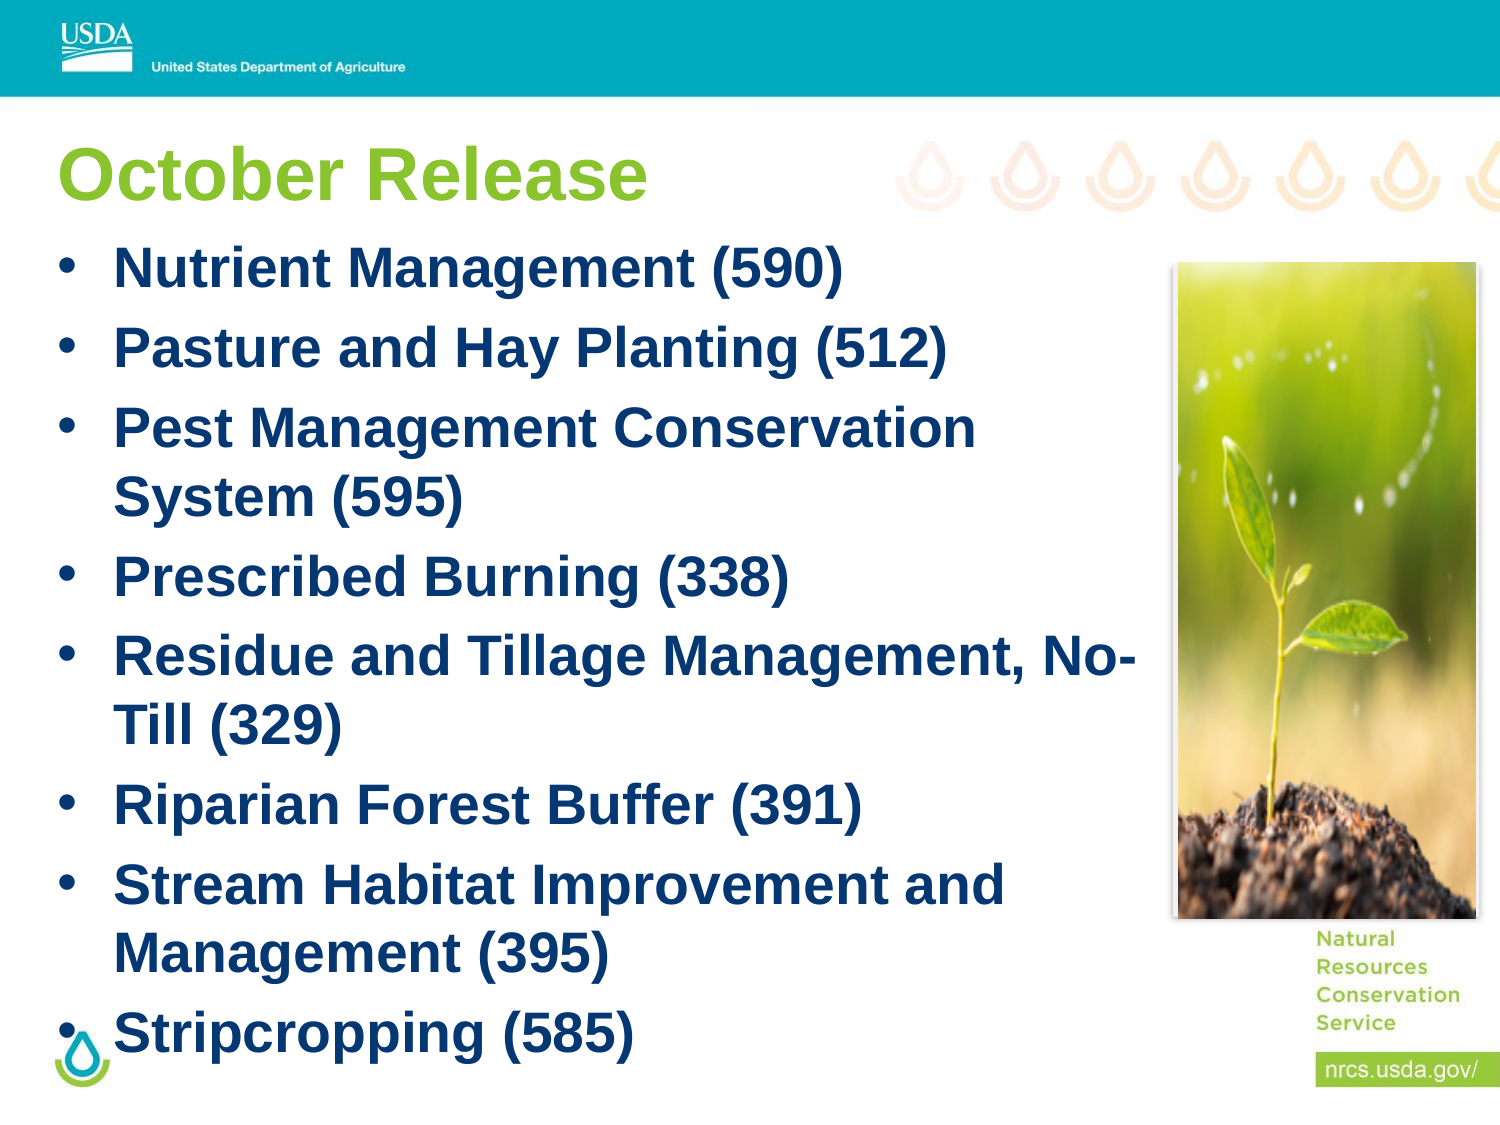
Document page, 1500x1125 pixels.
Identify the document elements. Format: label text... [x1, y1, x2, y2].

list Nutrient Management (590) Pasture and Hay Planting (512) Pest Management Conservation System (595) Prescribed Burning (338) Residue and Tillage Management, No-Till (329) Riparian Forest Buffer (391) Stream Habitat Improvement and Management (395) Stripcropping (585) [42, 223, 1161, 1078]
title October Release [42, 92, 1393, 248]
picture [0, 0, 1500, 1125]
